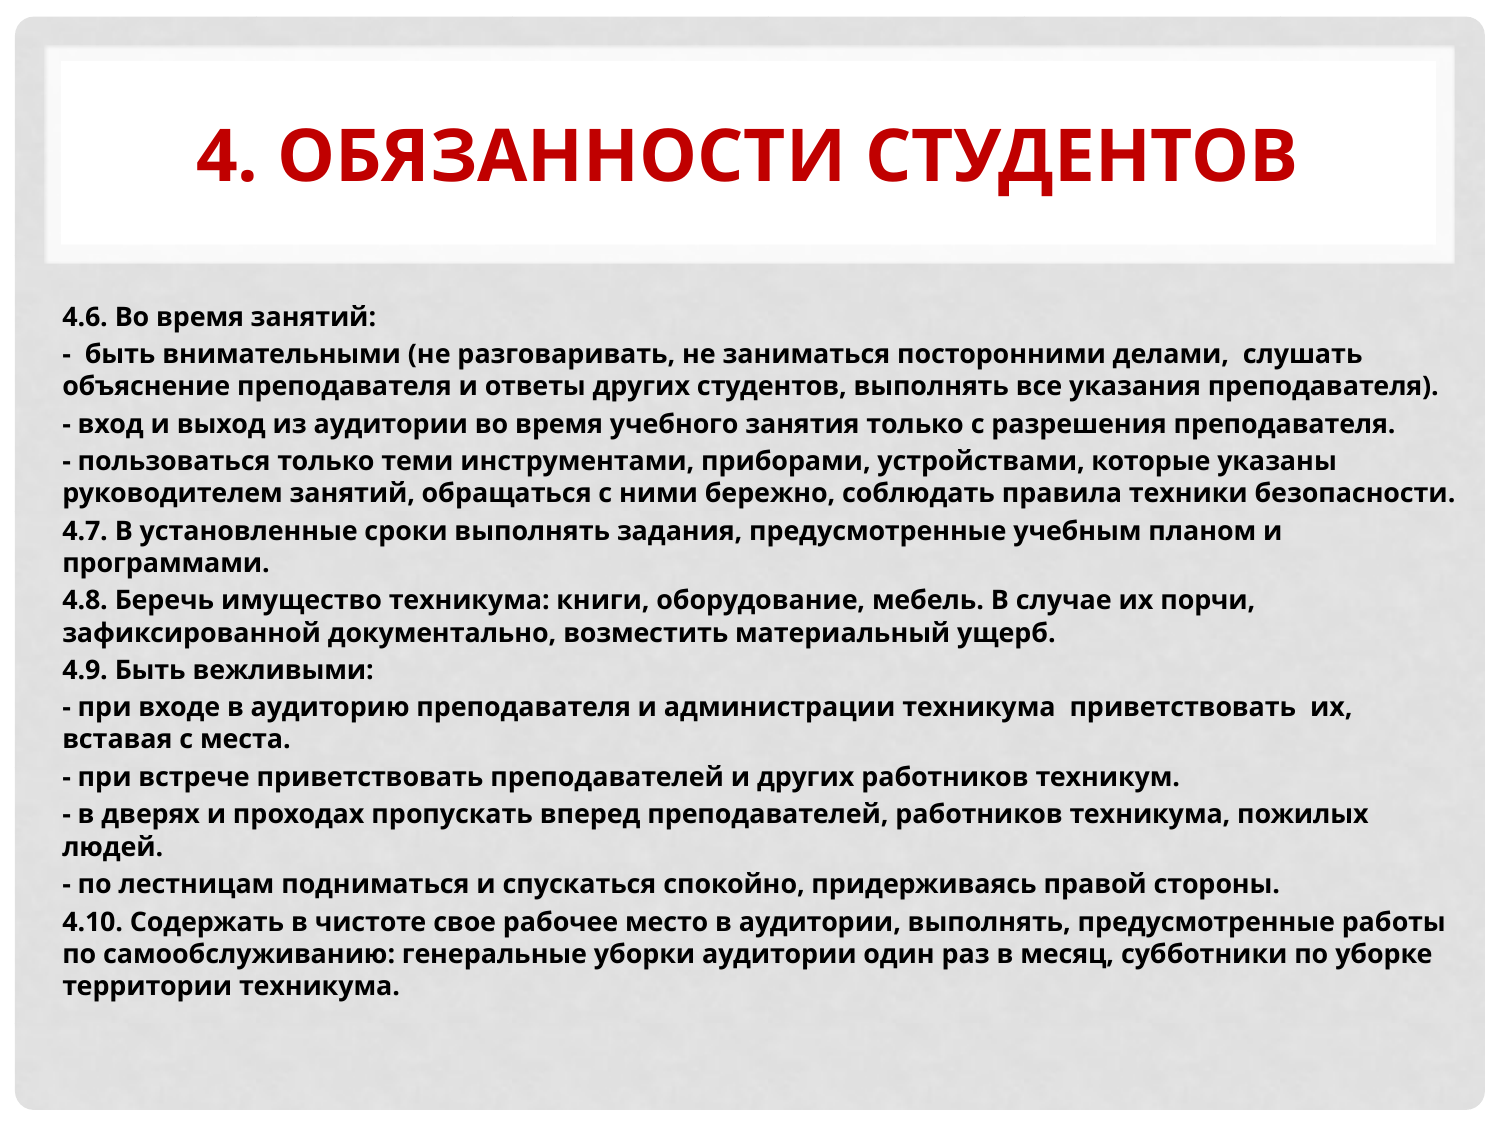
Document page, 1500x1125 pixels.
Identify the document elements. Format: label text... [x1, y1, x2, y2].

title 4. Обязанности студентов [69, 66, 1425, 238]
list 4.6. Во время занятий: - быть внимательными (не разговаривать, не заниматься посторонними делами, слушать объяснение преподавателя и ответы других студентов, выполнять все указания преподавателя). - вход и выход из аудитории во время учебного занятия только с разрешения преподавателя. - пользоваться только теми инструментами, приборами, устройствами, которые указаны руководителем занятий, обращаться с ними бережно, соблюдать правила техники безопасности. 4.7. В установленные сроки выполнять задания, предусмотренные учебным планом и программами. 4.8. Беречь имущество техникума: книги, оборудование, мебель. В случае их порчи, зафиксированной документально, возместить материальный ущерб. 4.9. Быть вежливыми: - при входе в аудиторию преподавателя и администрации техникума приветствовать их, вставая с места. - при встрече приветствовать преподавателей и других работников техникум. - в дверях и проходах пропускать вперед преподавателей, работников техникума, пожилых людей. - по лестницам подниматься и спускаться спокойно, придерживаясь правой стороны. 4.10. Содержать в чистоте свое рабочее место в аудитории, выполнять, предусмотренные работы по самообслуживанию: генеральные уборки аудитории один раз в месяц, субботники по уборке территории техникума. [30, 292, 1478, 1098]
